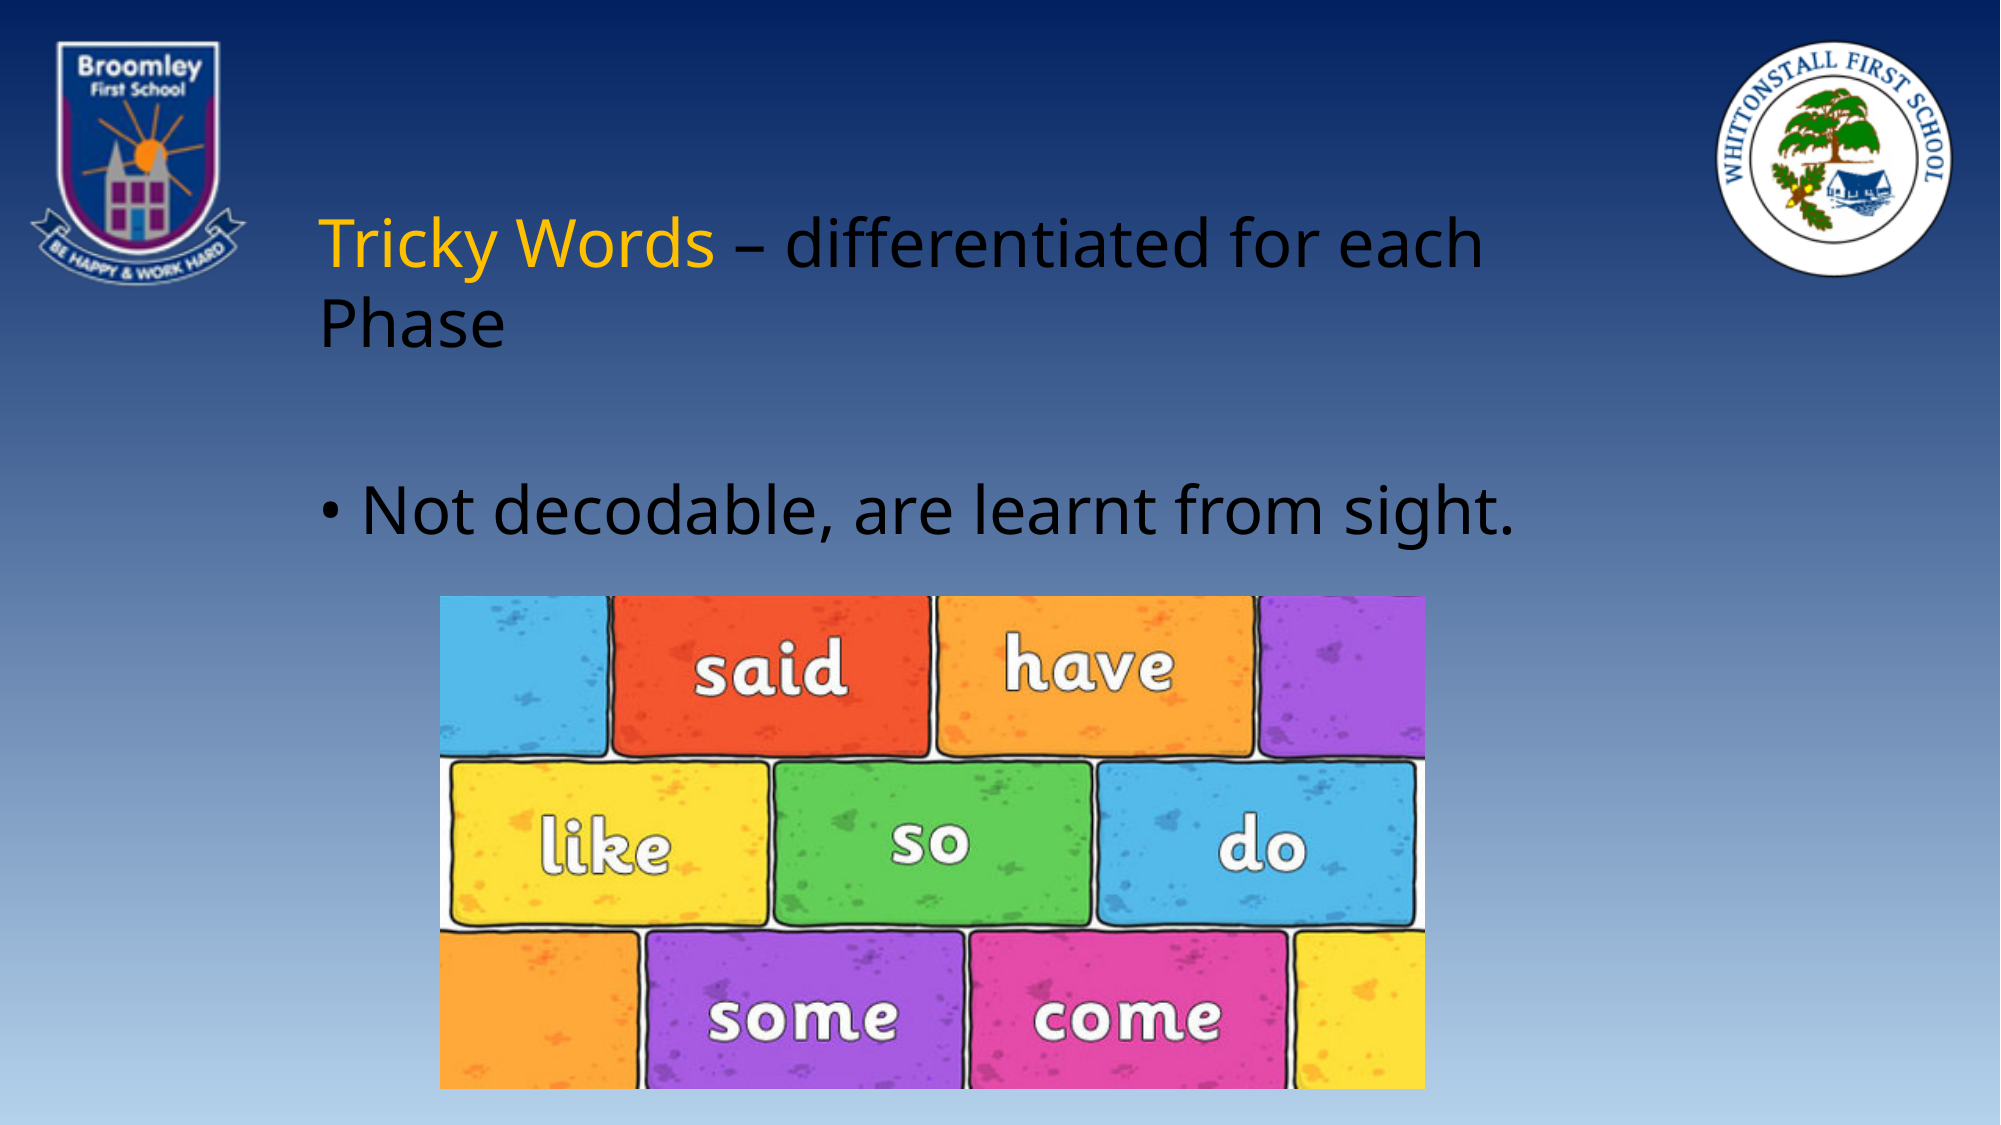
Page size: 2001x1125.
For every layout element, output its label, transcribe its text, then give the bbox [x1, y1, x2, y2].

picture [0, 26, 265, 312]
text_box Tricky Words – differentiated for each Phase • Not decodable, are learnt from sight. [303, 193, 1654, 937]
picture [1692, 23, 1969, 300]
picture [440, 596, 1425, 1089]
